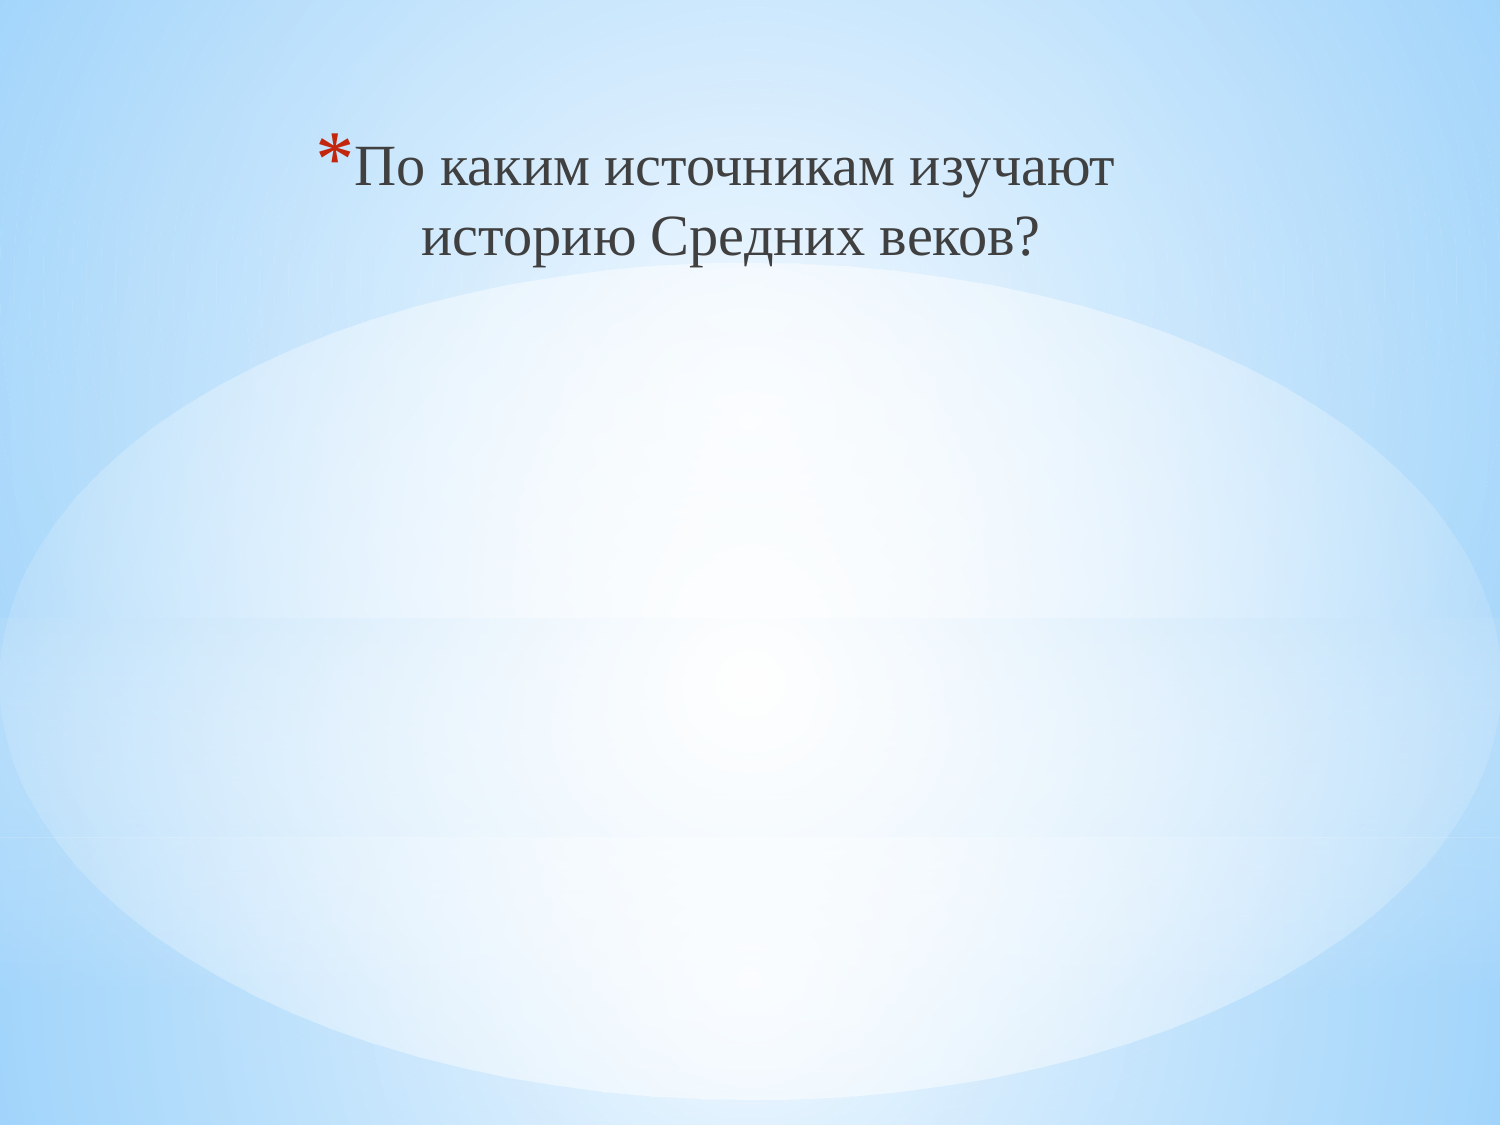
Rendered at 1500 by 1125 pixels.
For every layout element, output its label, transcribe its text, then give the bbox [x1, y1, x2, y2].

list По каким источникам изучают историю Средних веков? [187, 120, 1238, 690]
